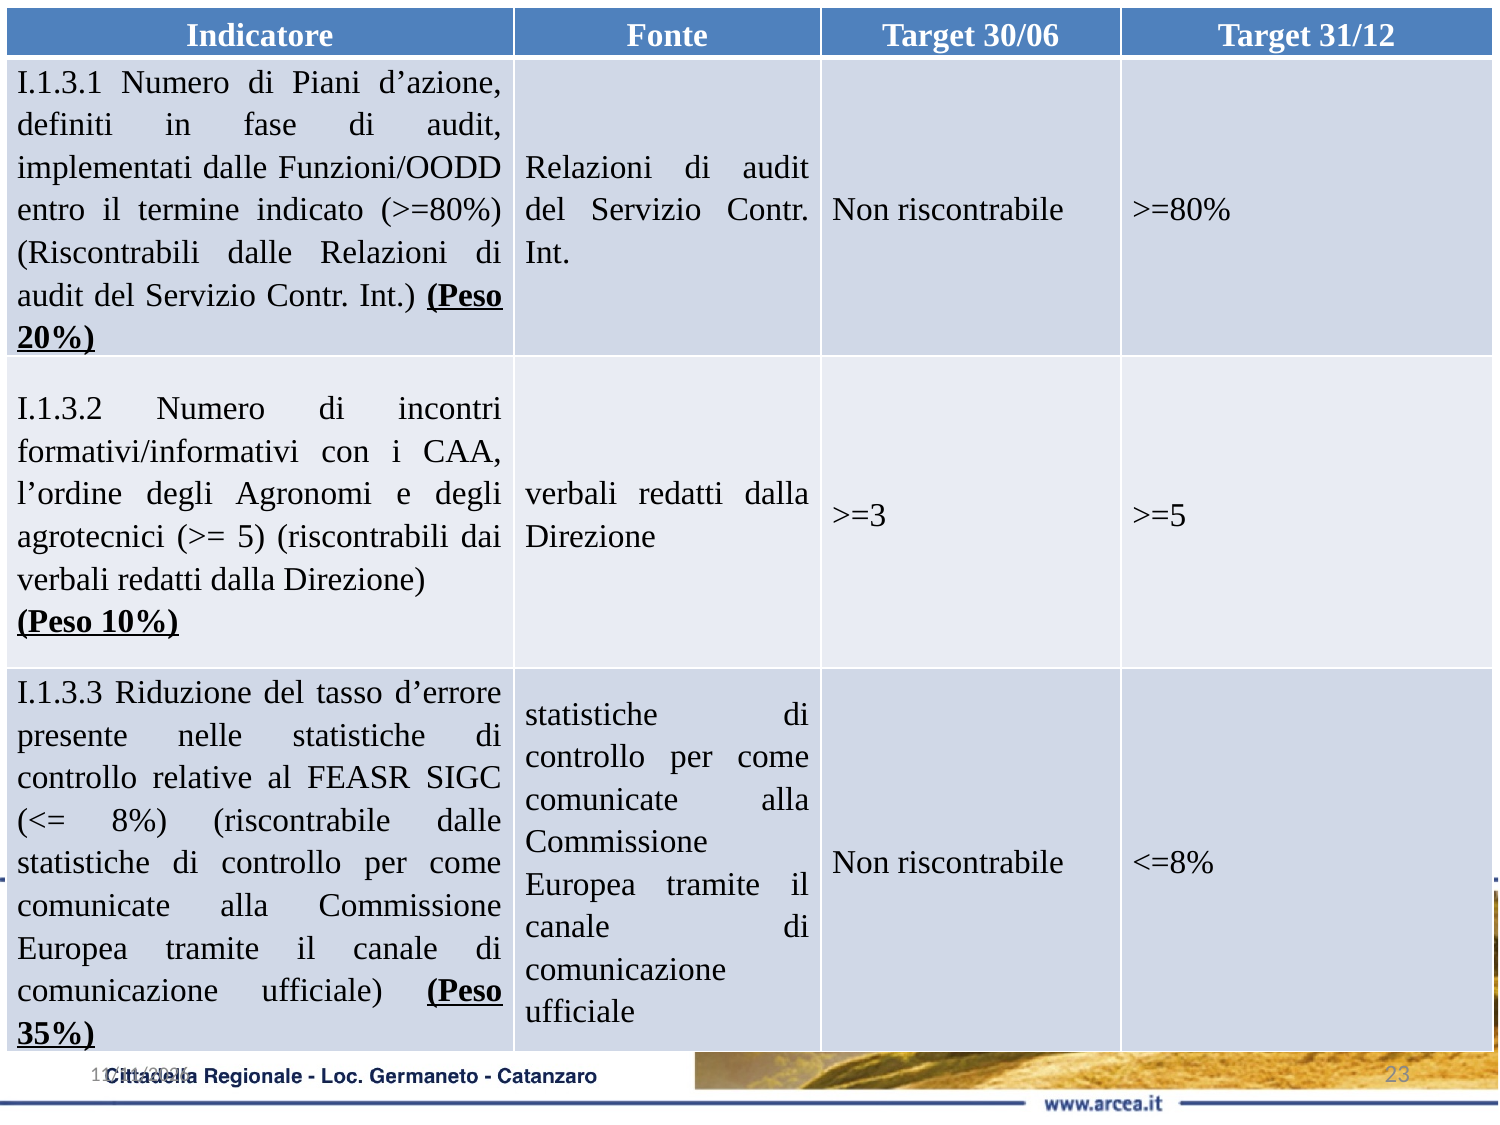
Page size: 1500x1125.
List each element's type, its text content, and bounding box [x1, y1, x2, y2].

table_header Fonte [515, 8, 820, 55]
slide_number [75, 1052, 425, 1103]
table_cell Relazioni di audit del Servizio Contr. Int. [515, 60, 820, 355]
table_cell <=8% [1122, 669, 1492, 1051]
table_cell I.1.3.1 Numero di Piani d’azione, definiti in fase di audit, implementati dalle Funzioni/OODD entro il termine indicato (>=80%) (Riscontrabili dalle Relazioni di audit del Servizio Contr. Int.) (Peso 20%) [7, 60, 513, 355]
table_cell I.1.3.2 Numero di incontri formativi/informativi con i CAA, l’ordine degli Agronomi e degli agrotecnici (>= 5) (riscontrabili dai verbali redatti dalla Direzione) (Peso 10%) [7, 357, 513, 667]
table_header Target 31/12 [1122, 8, 1492, 55]
table_header Target 30/06 [822, 8, 1120, 55]
table_header Indicatore [7, 8, 513, 55]
picture [0, 871, 1499, 1125]
table_cell >=80% [1122, 60, 1492, 355]
table_cell I.1.3.3 Riduzione del tasso d’errore presente nelle statistiche di controllo relative al FEASR SIGC (<= 8%) (riscontrabile dalle statistiche di controllo per come comunicate alla Commissione Europea tramite il canale di comunicazione ufficiale) (Peso 35%) [7, 669, 513, 1051]
table_cell >=3 [822, 357, 1120, 667]
table_cell Non riscontrabile [822, 60, 1120, 355]
slide_number 23 [1074, 1052, 1425, 1103]
table_cell verbali redatti dalla Direzione [515, 357, 820, 667]
table_cell Non riscontrabile [822, 669, 1120, 1051]
table_cell >=5 [1122, 357, 1492, 667]
table_cell statistiche di controllo per come comunicate alla Commissione Europea tramite il canale di comunicazione ufficiale [515, 669, 820, 1051]
